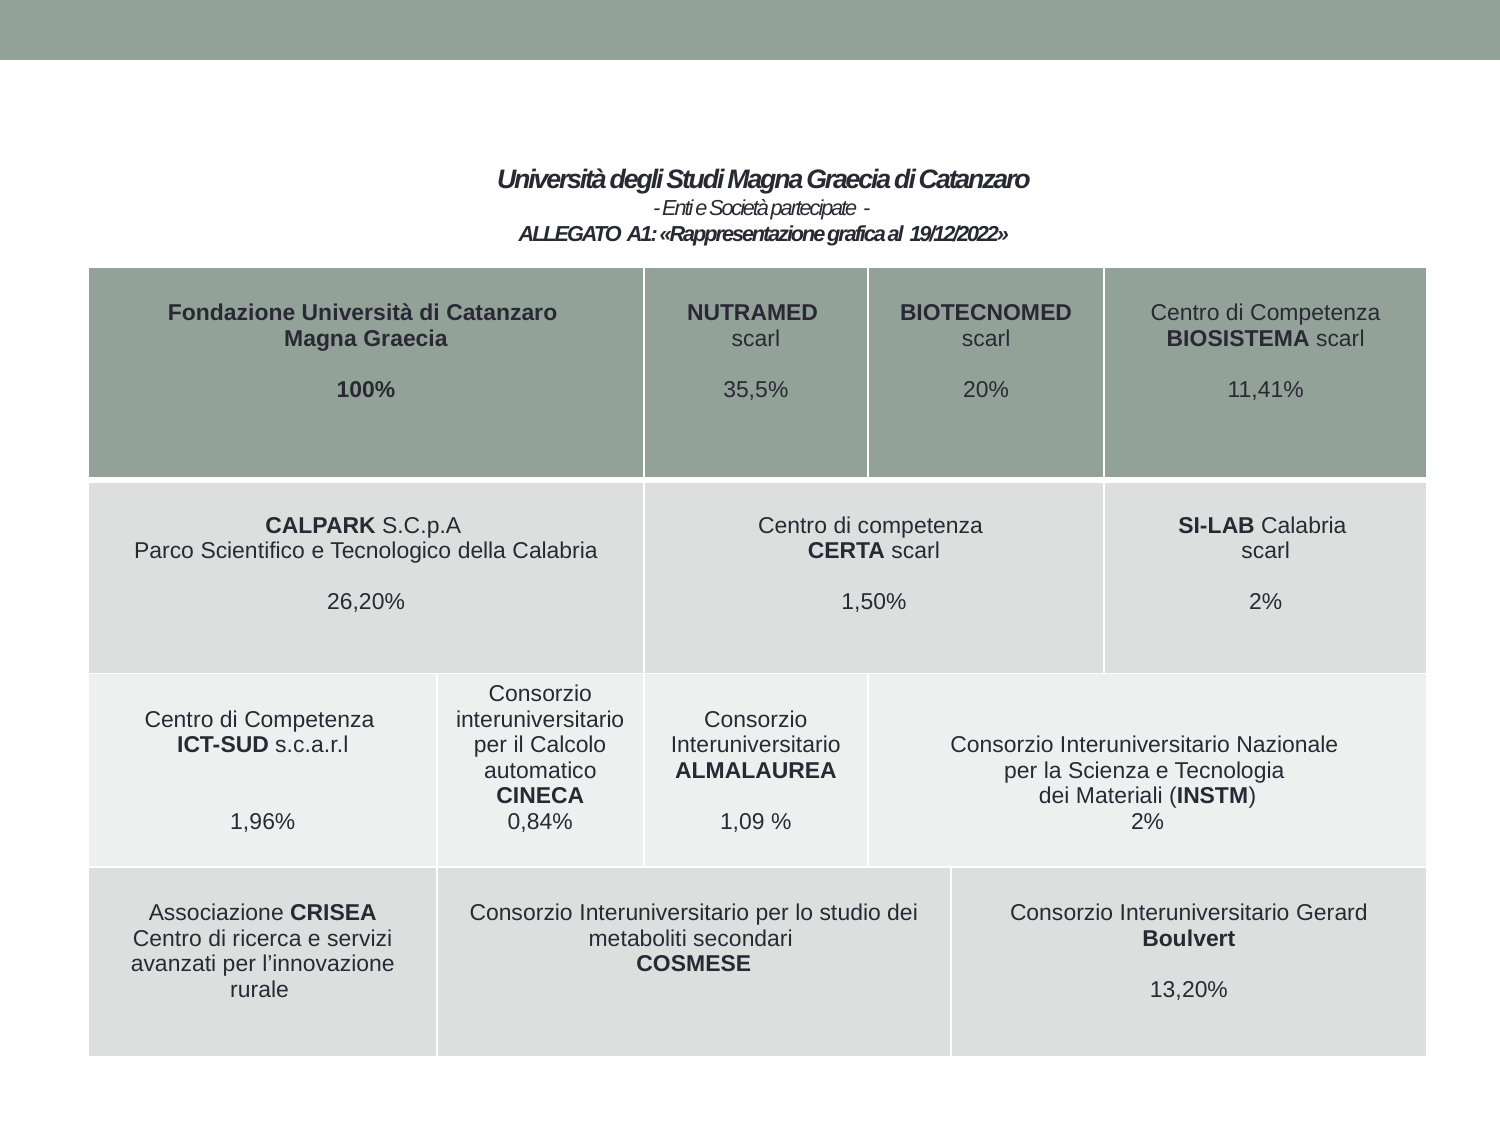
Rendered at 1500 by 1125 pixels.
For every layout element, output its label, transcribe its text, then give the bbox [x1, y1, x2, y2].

table_cell Associazione CRISEA Centro di ricerca e servizi avanzati per l’innovazione rurale [89, 868, 436, 1056]
table_header Fondazione Università di Catanzaro Magna Graecia 100% [89, 268, 643, 477]
table_cell Consorzio interuniversitario per il Calcolo automatico CINECA 0,84% [438, 674, 643, 866]
table_header Nutramed scarl 35,5% [645, 268, 867, 477]
table_cell Centro di Competenza ICT-SUD s.c.a.r.l 1,96% [89, 674, 436, 866]
table_cell Si-Lab Calabria scarl 2% [1105, 483, 1426, 673]
table_cell Consorzio Interuniversitario Gerard Boulvert 13,20% [952, 868, 1426, 1056]
table_cell Centro di competenza CERTA scarl 1,50% [645, 483, 1103, 673]
table_cell Consorzio Interuniversitario Almalaurea 1,09 % [645, 674, 867, 866]
table_cell Consorzio Interuniversitario Nazionale per la Scienza e Tecnologia dei Materiali (INSTM) 2% [869, 674, 1426, 866]
table_header Centro di Competenza BIOSISTEMA scarl 11,41% [1105, 268, 1426, 477]
table_cell Calpark S.C.p.A Parco Scientifico e Tecnologico della Calabria 26,20% [89, 483, 643, 673]
title Università degli Studi Magna Graecia di Catanzaro - Enti e Società partecipate - ALLEGATO A1: «Rappresentazione grafica al 19/12/2022» [88, 113, 1439, 300]
table_cell Consorzio Interuniversitario per lo studio dei metaboliti secondari COSMESE [438, 868, 950, 1056]
table_header Biotecnomed scarl 20% [869, 268, 1103, 477]
